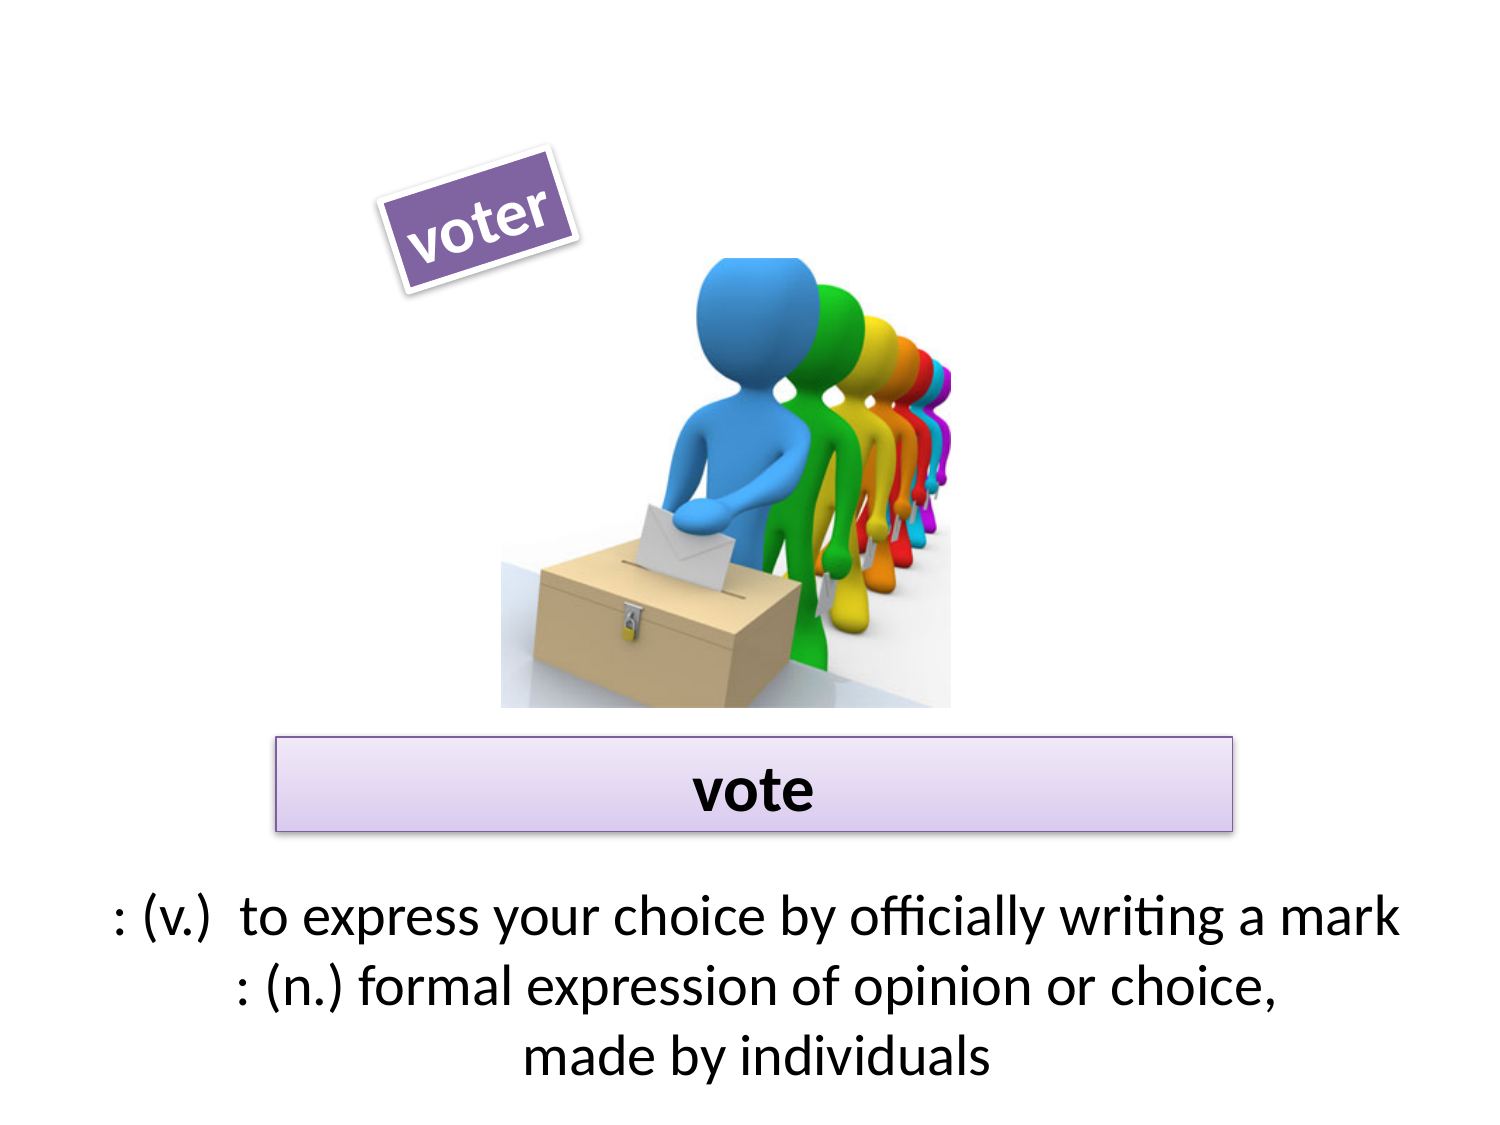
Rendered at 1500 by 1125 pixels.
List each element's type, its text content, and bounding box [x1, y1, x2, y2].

text_box vote [275, 736, 1233, 832]
text_box voter [376, 144, 580, 295]
picture [501, 258, 952, 708]
text_box : (v.) to express your choice by officially writing a mark : (n.) formal expression of opinion or choice, made by individuals [97, 869, 1417, 1095]
